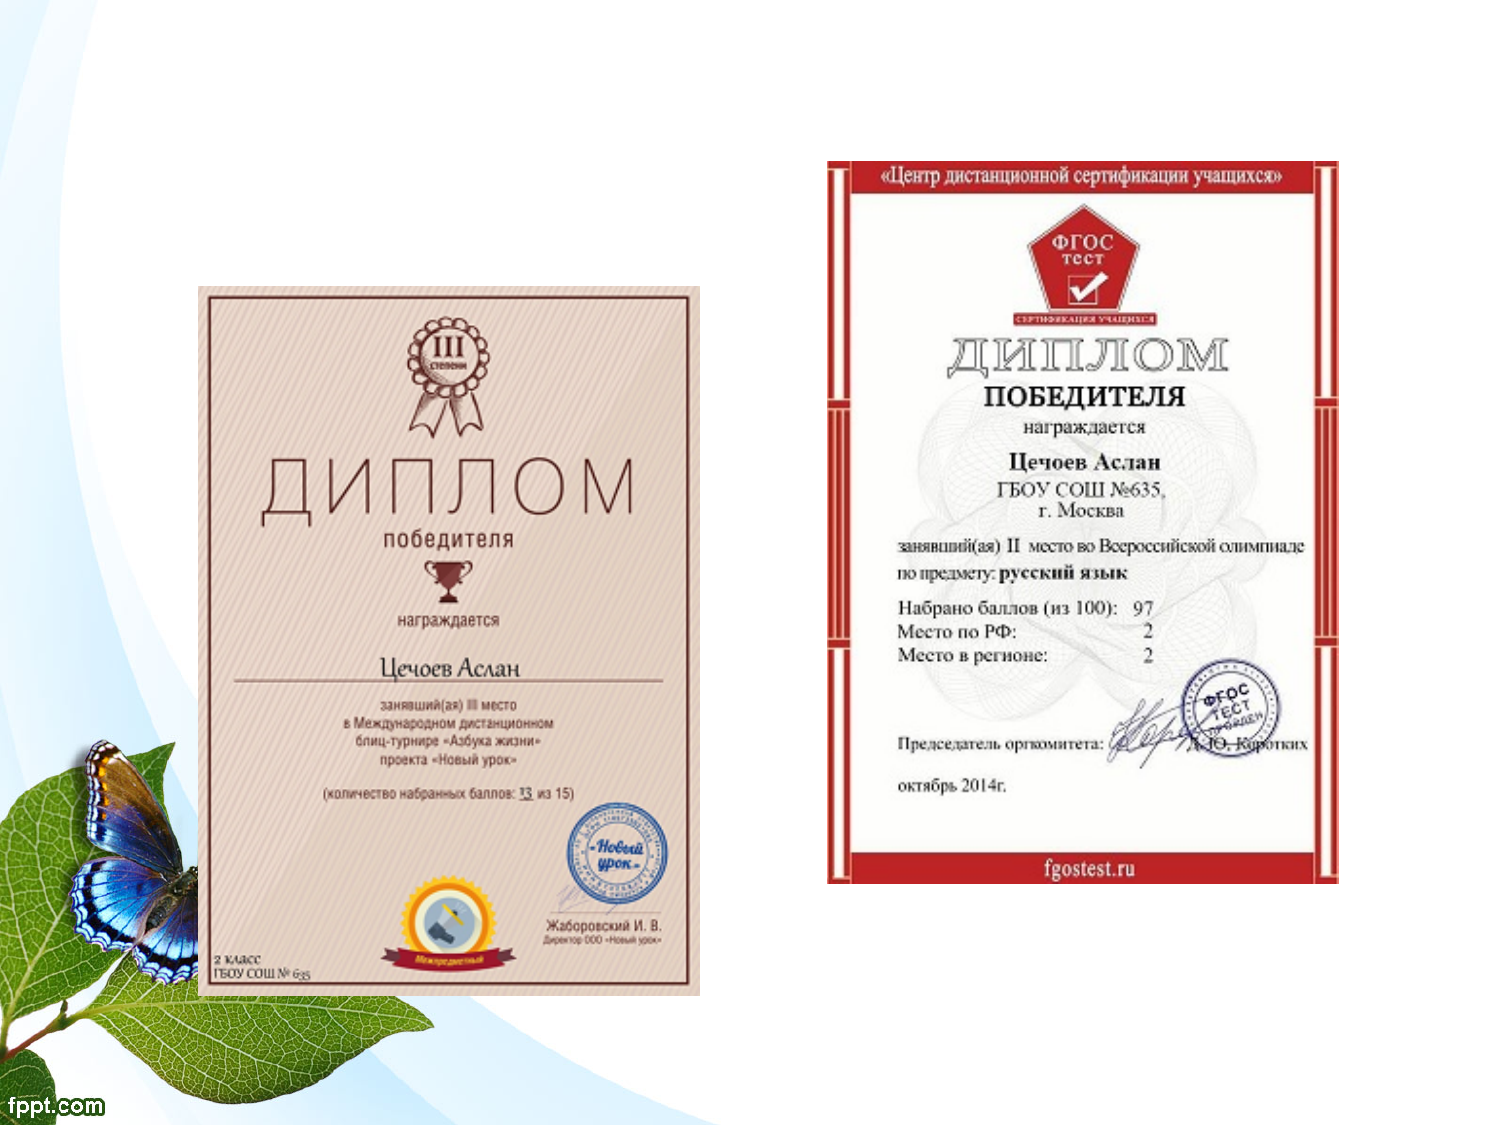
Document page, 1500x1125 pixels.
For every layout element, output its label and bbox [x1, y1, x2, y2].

list [826, 161, 1339, 884]
picture [0, 0, 1500, 1125]
